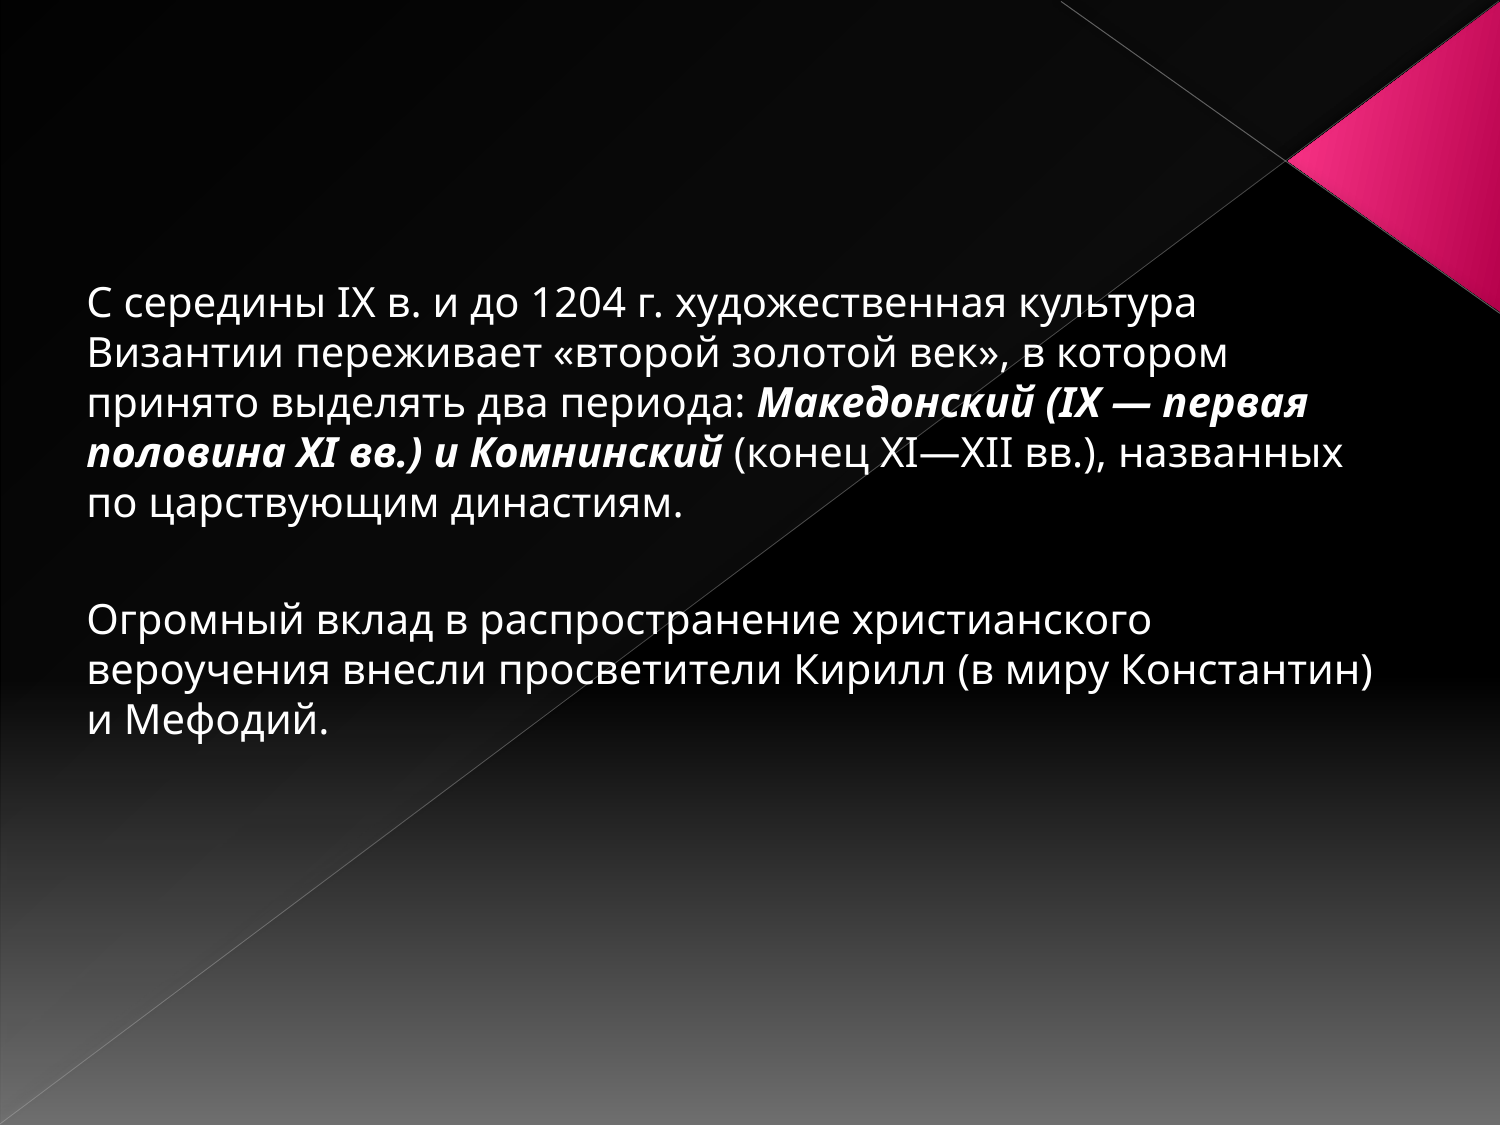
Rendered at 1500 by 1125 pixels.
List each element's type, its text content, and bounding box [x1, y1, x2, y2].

list С середины IX в. и до 1204 г. художественная культура Византии переживает «второй золотой век», в котором принято выделять два периода: Македонский (IX — первая половина XI вв.) и Комнинский (конец XI—XII вв.), названных по царствующим династиям. Огромный вклад в распространение христианского вероучения внесли просветители Кирилл (в миру Константин) и Мефодий. [62, 267, 1419, 973]
